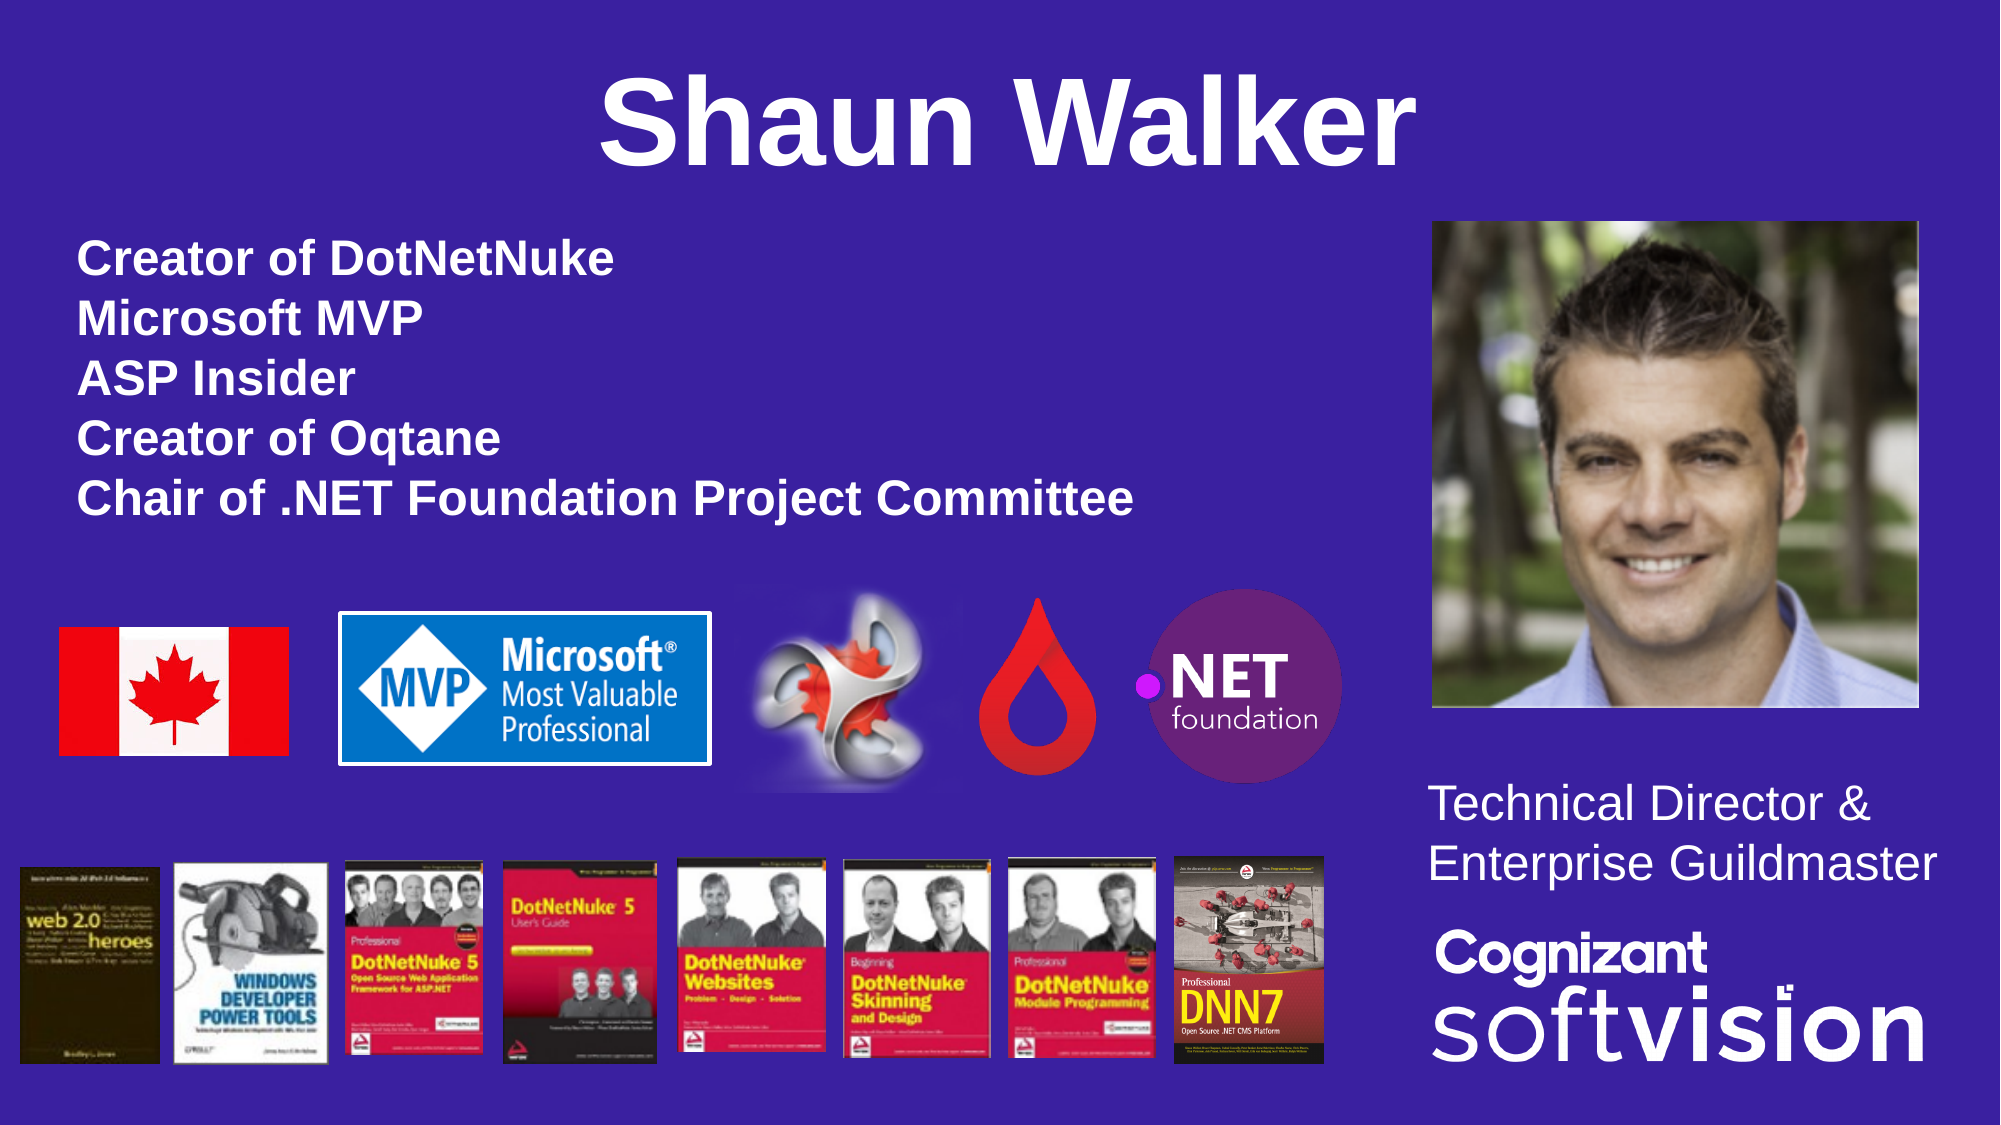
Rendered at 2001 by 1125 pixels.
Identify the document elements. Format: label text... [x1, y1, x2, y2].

picture [1173, 855, 1325, 1064]
text_box Shaun Walker [51, 25, 1965, 120]
picture [59, 627, 289, 756]
picture [342, 615, 708, 762]
picture [1432, 221, 1919, 708]
picture [677, 857, 826, 1052]
picture [173, 862, 329, 1065]
picture [1008, 857, 1156, 1058]
text_box Technical Director & Enterprise Guildmaster [1409, 755, 1974, 960]
picture [20, 867, 160, 1064]
picture [843, 859, 991, 1058]
picture [503, 860, 657, 1064]
picture [734, 582, 1343, 793]
picture [345, 860, 483, 1055]
picture [1432, 929, 1923, 1062]
text_box Creator of DotNetNuke Microsoft MVP ASP Insider Creator of Oqtane Chair of .NET Foundation Project Committee [59, 209, 1267, 531]
